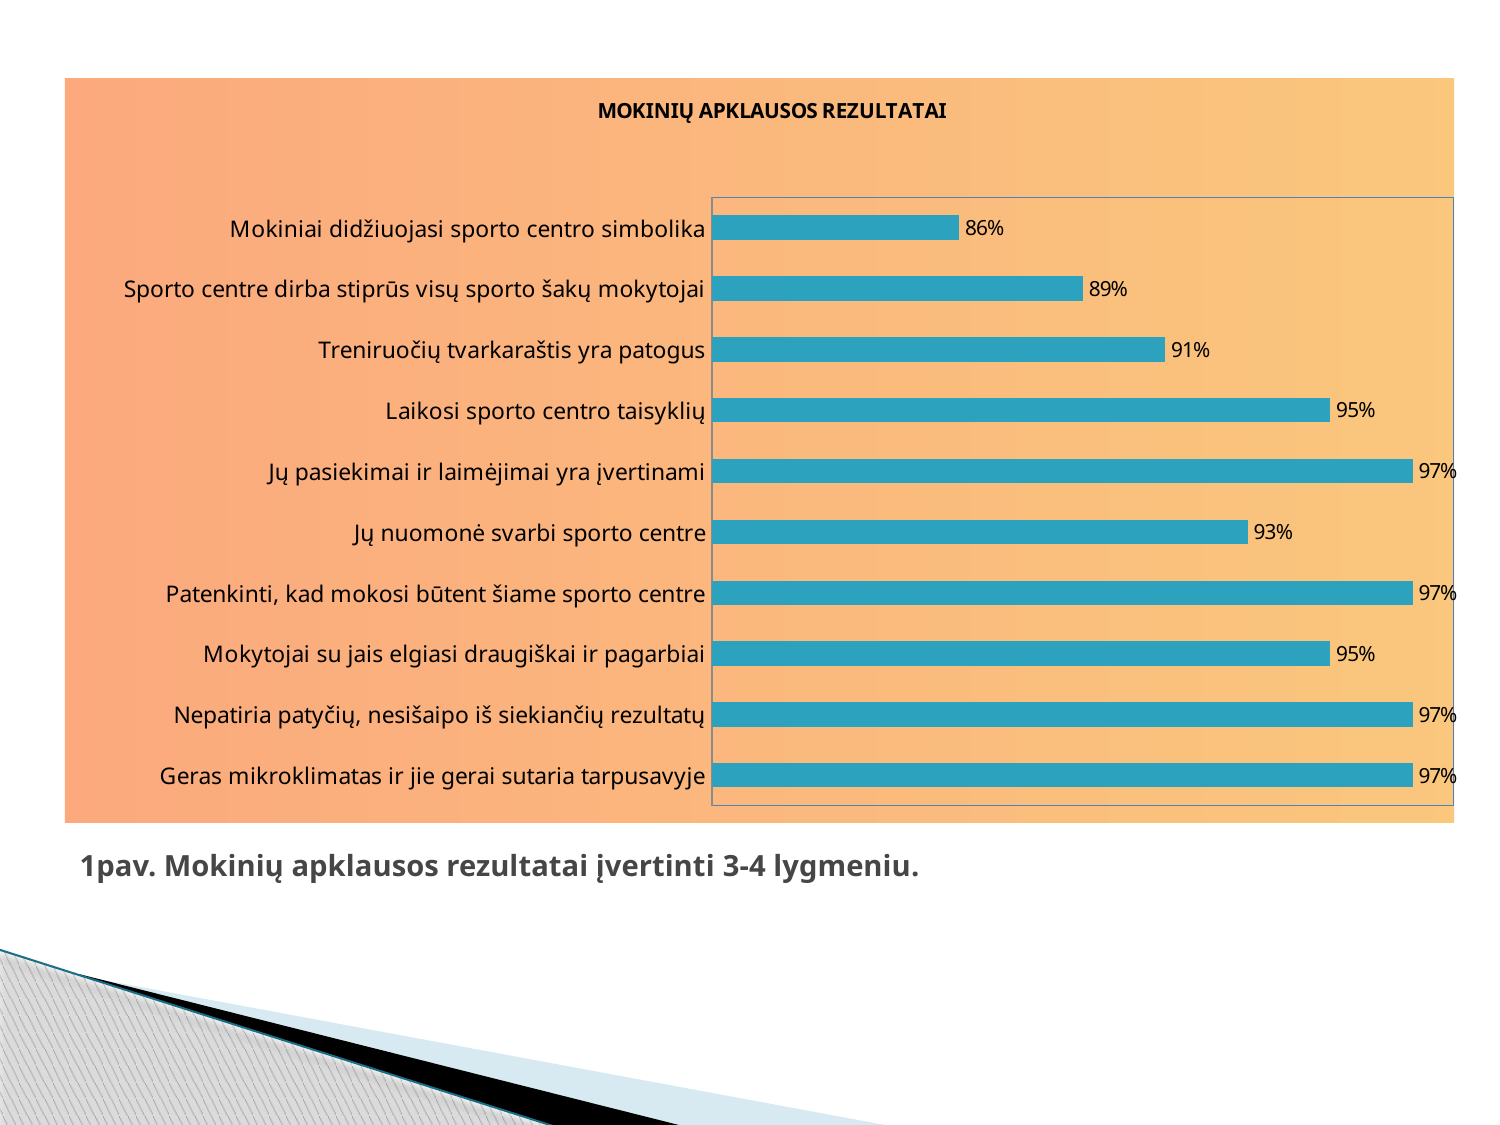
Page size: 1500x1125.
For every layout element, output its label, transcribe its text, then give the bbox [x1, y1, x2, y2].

chart [64, 77, 1459, 823]
title 1pav. Mokinių apklausos rezultatai įvertinti 3-4 lygmeniu. [64, 833, 1439, 1010]
